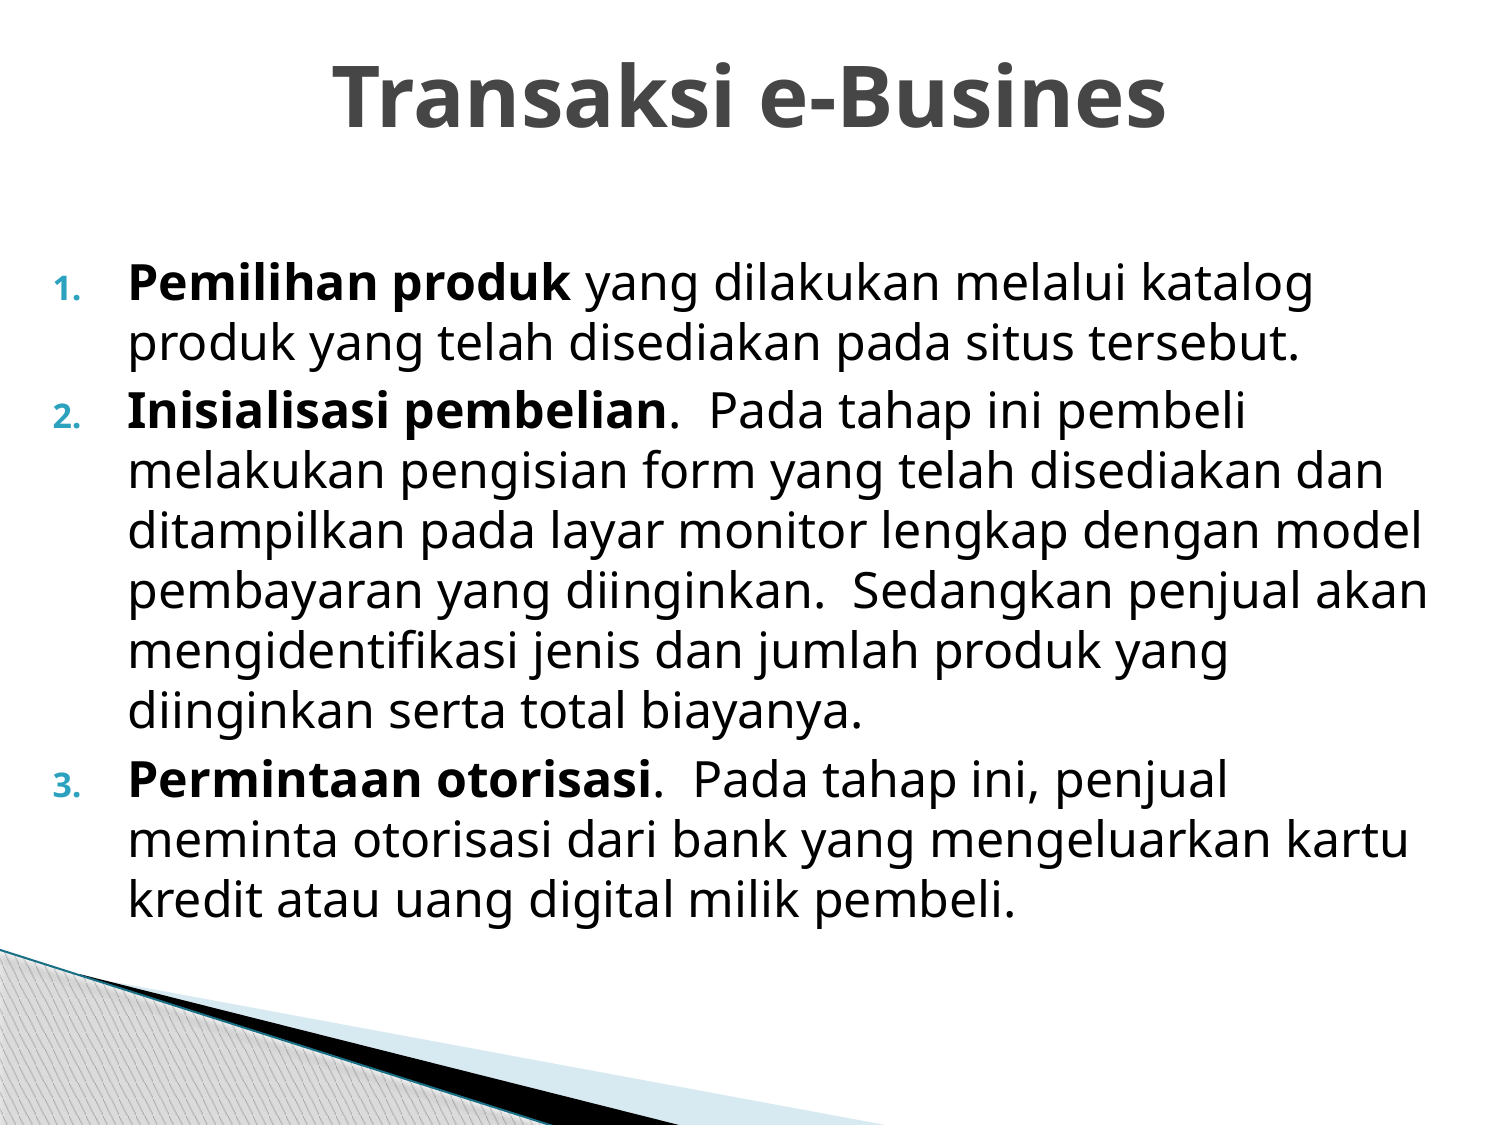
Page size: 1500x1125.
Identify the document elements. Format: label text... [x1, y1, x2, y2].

list Pemilihan produk yang dilakukan melalui katalog produk yang telah disediakan pada situs tersebut. Inisialisasi pembelian. Pada tahap ini pembeli melakukan pengisian form yang telah disediakan dan ditampilkan pada layar monitor lengkap dengan model pembayaran yang diinginkan. Sedangkan penjual akan mengidentifikasi jenis dan jumlah produk yang diinginkan serta total biayanya. Permintaan otorisasi. Pada tahap ini, penjual meminta otorisasi dari bank yang mengeluarkan kartu kredit atau uang digital milik pembeli. [37, 242, 1463, 986]
title Transaksi e-Busines [37, 24, 1463, 163]
